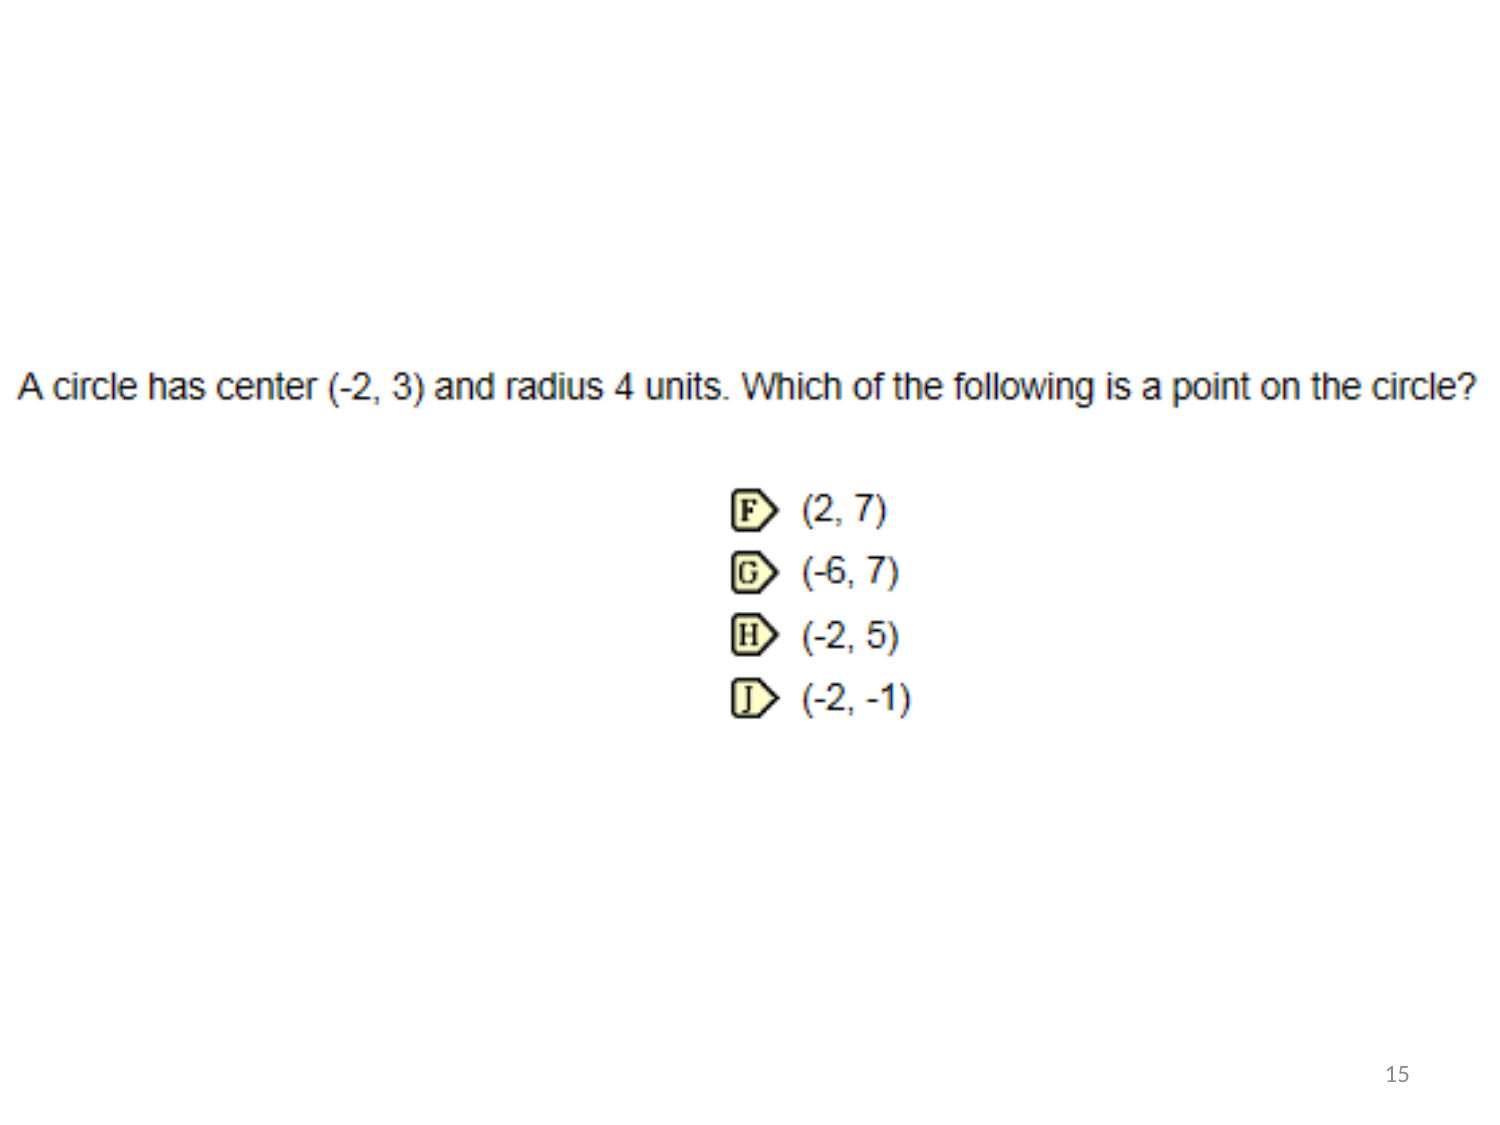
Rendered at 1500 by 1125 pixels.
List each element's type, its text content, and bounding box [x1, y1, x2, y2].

slide_number 15 [1074, 1042, 1425, 1103]
picture [0, 349, 1500, 738]
